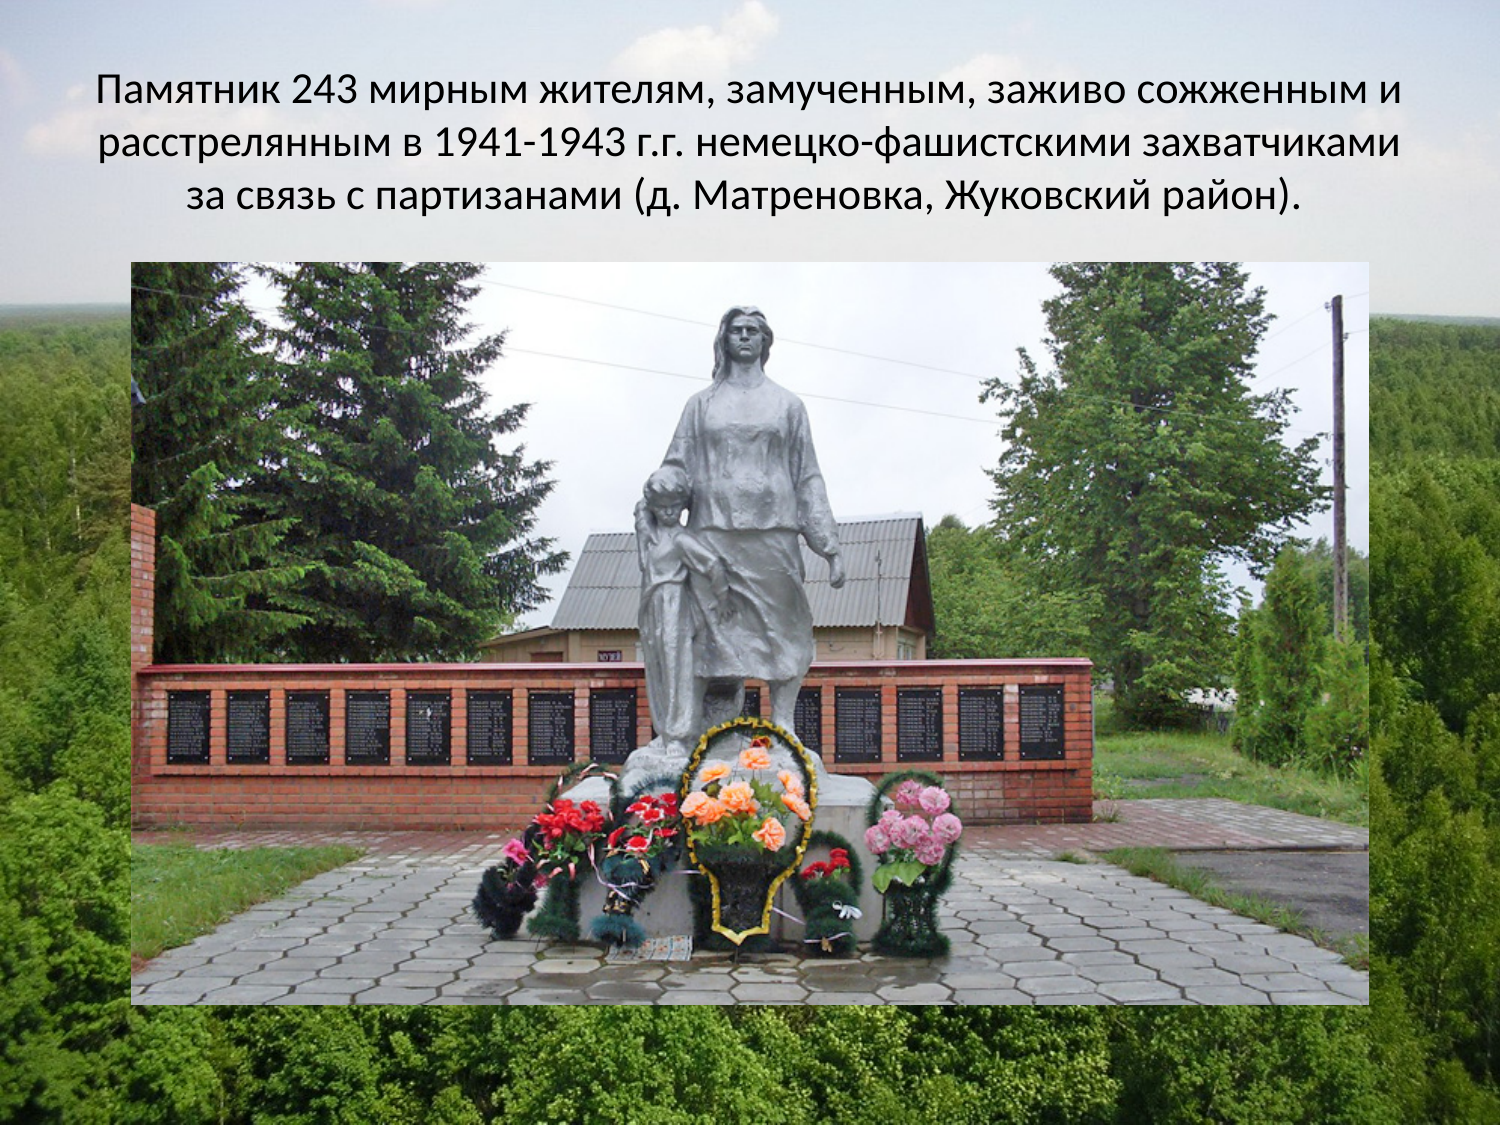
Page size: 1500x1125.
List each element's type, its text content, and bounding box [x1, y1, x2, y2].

title Памятник 243 мирным жителям, замученным, заживо сожженным и расстрелянным в 1941-1943 г.г. немецко-фашистскими захватчиками за связь с партизанами (д. Матреновка, Жуковский район). [75, 45, 1425, 233]
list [130, 262, 1369, 1006]
picture [0, 0, 1500, 1125]
